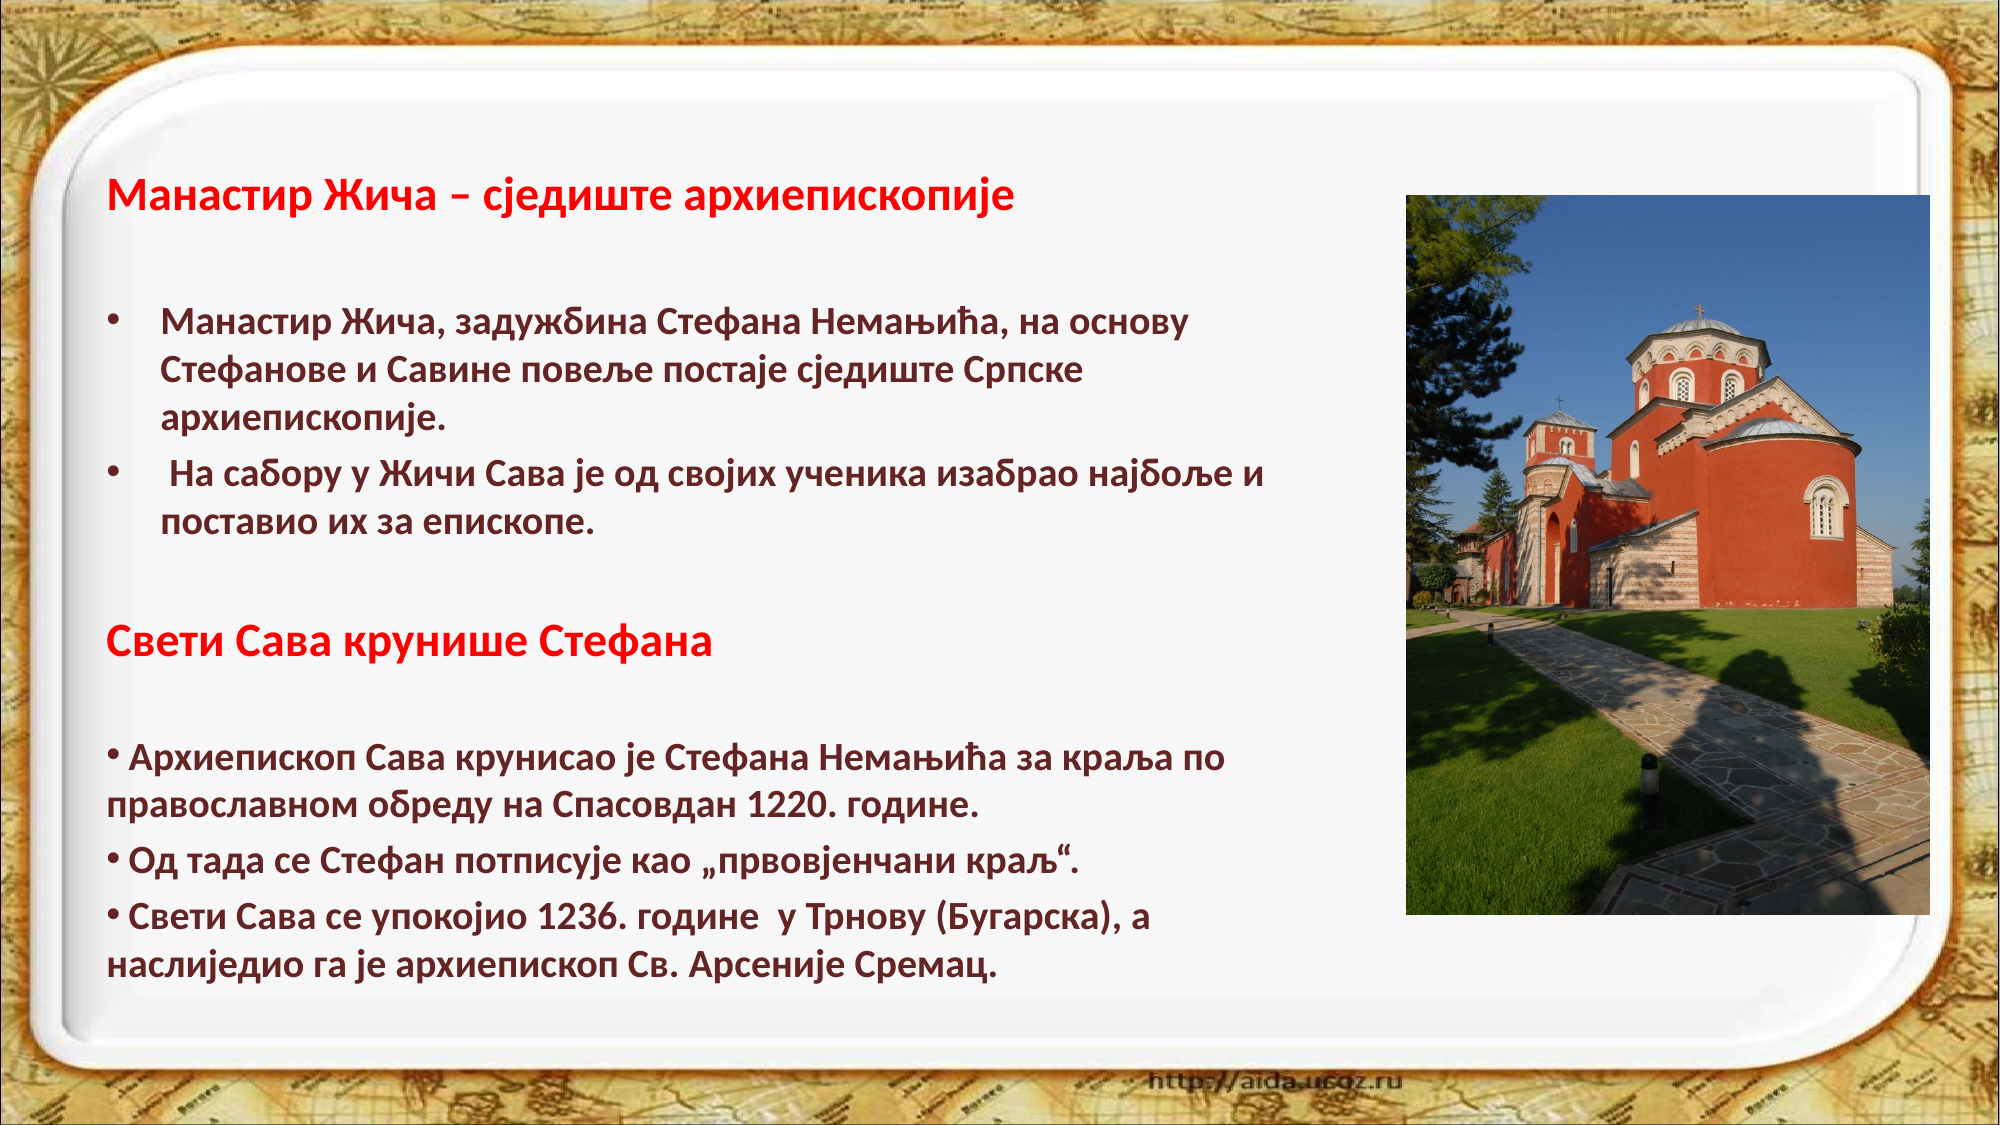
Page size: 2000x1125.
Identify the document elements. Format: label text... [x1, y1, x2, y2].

picture [0, 0, 2000, 1125]
list Манастир Жича – сједиште архиепископије Манастир Жича, задужбина Стефана Немањића, на основу Стефанове и Савине повеље постаје сједиште Српске архиепископије. На сабору у Жичи Сава је од својих ученика изабрао најбоље и поставио их за епископе. Свети Сава крунише Стефана Архиепископ Сава крунисао је Стефана Немањића за краља по православном обреду на Спасовдан 1220. године. Од тада се Стефан потписује као „првовјенчани краљ“. Свети Сава се упокојио 1236. године у Трнову (Бугарска), а наслиједио га је архиепископ Св. Арсеније Сремац. [91, 154, 1310, 997]
